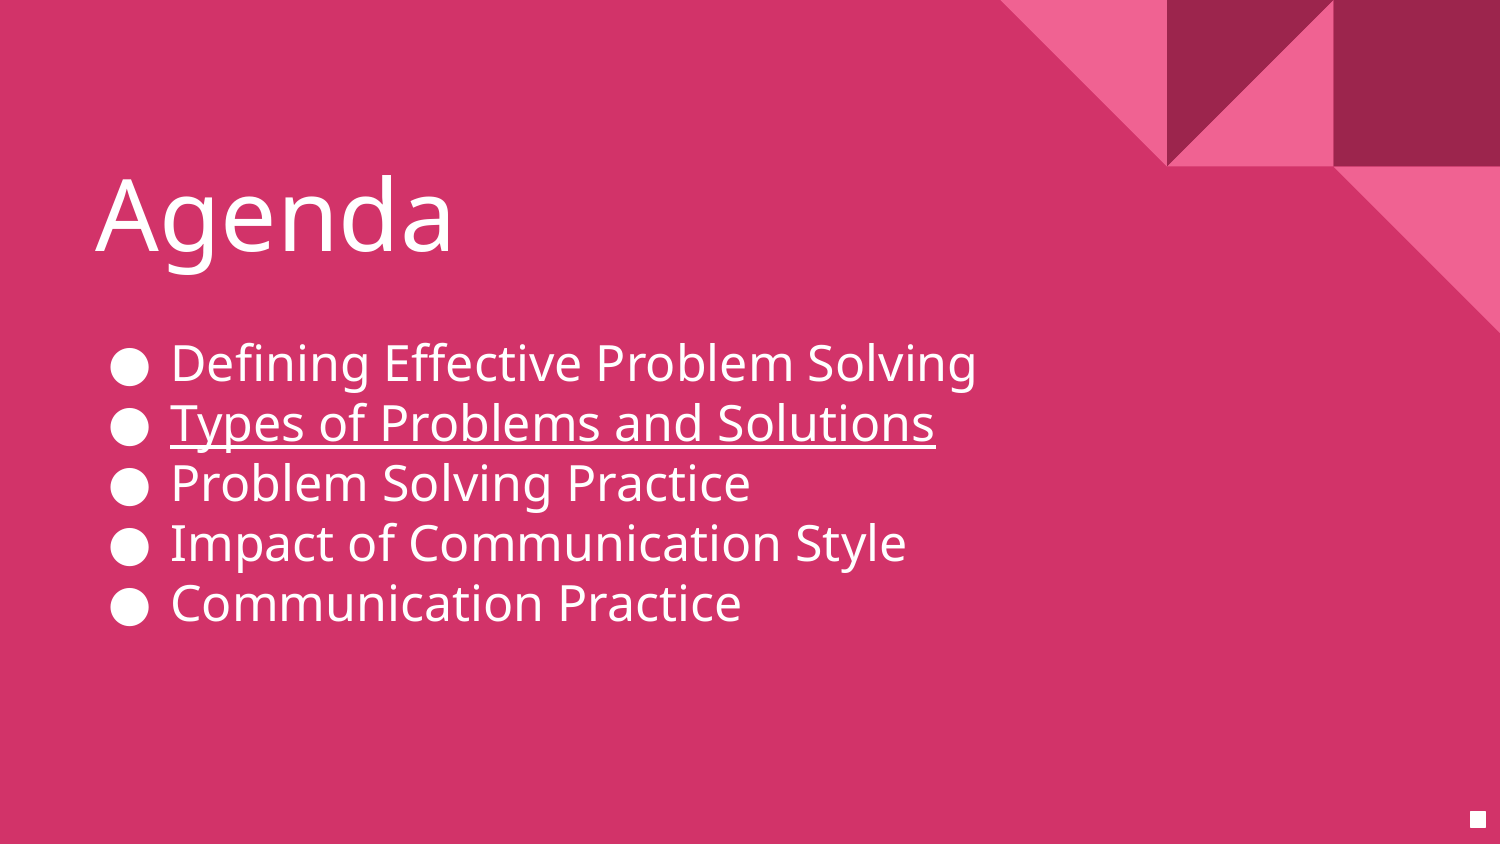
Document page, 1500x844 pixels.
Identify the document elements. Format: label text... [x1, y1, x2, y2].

title Agenda Defining Effective Problem Solving Types of Problems and Solutions Problem Solving Practice Impact of Communication Style Communication Practice [80, 86, 1402, 756]
text_box [1470, 812, 1486, 827]
